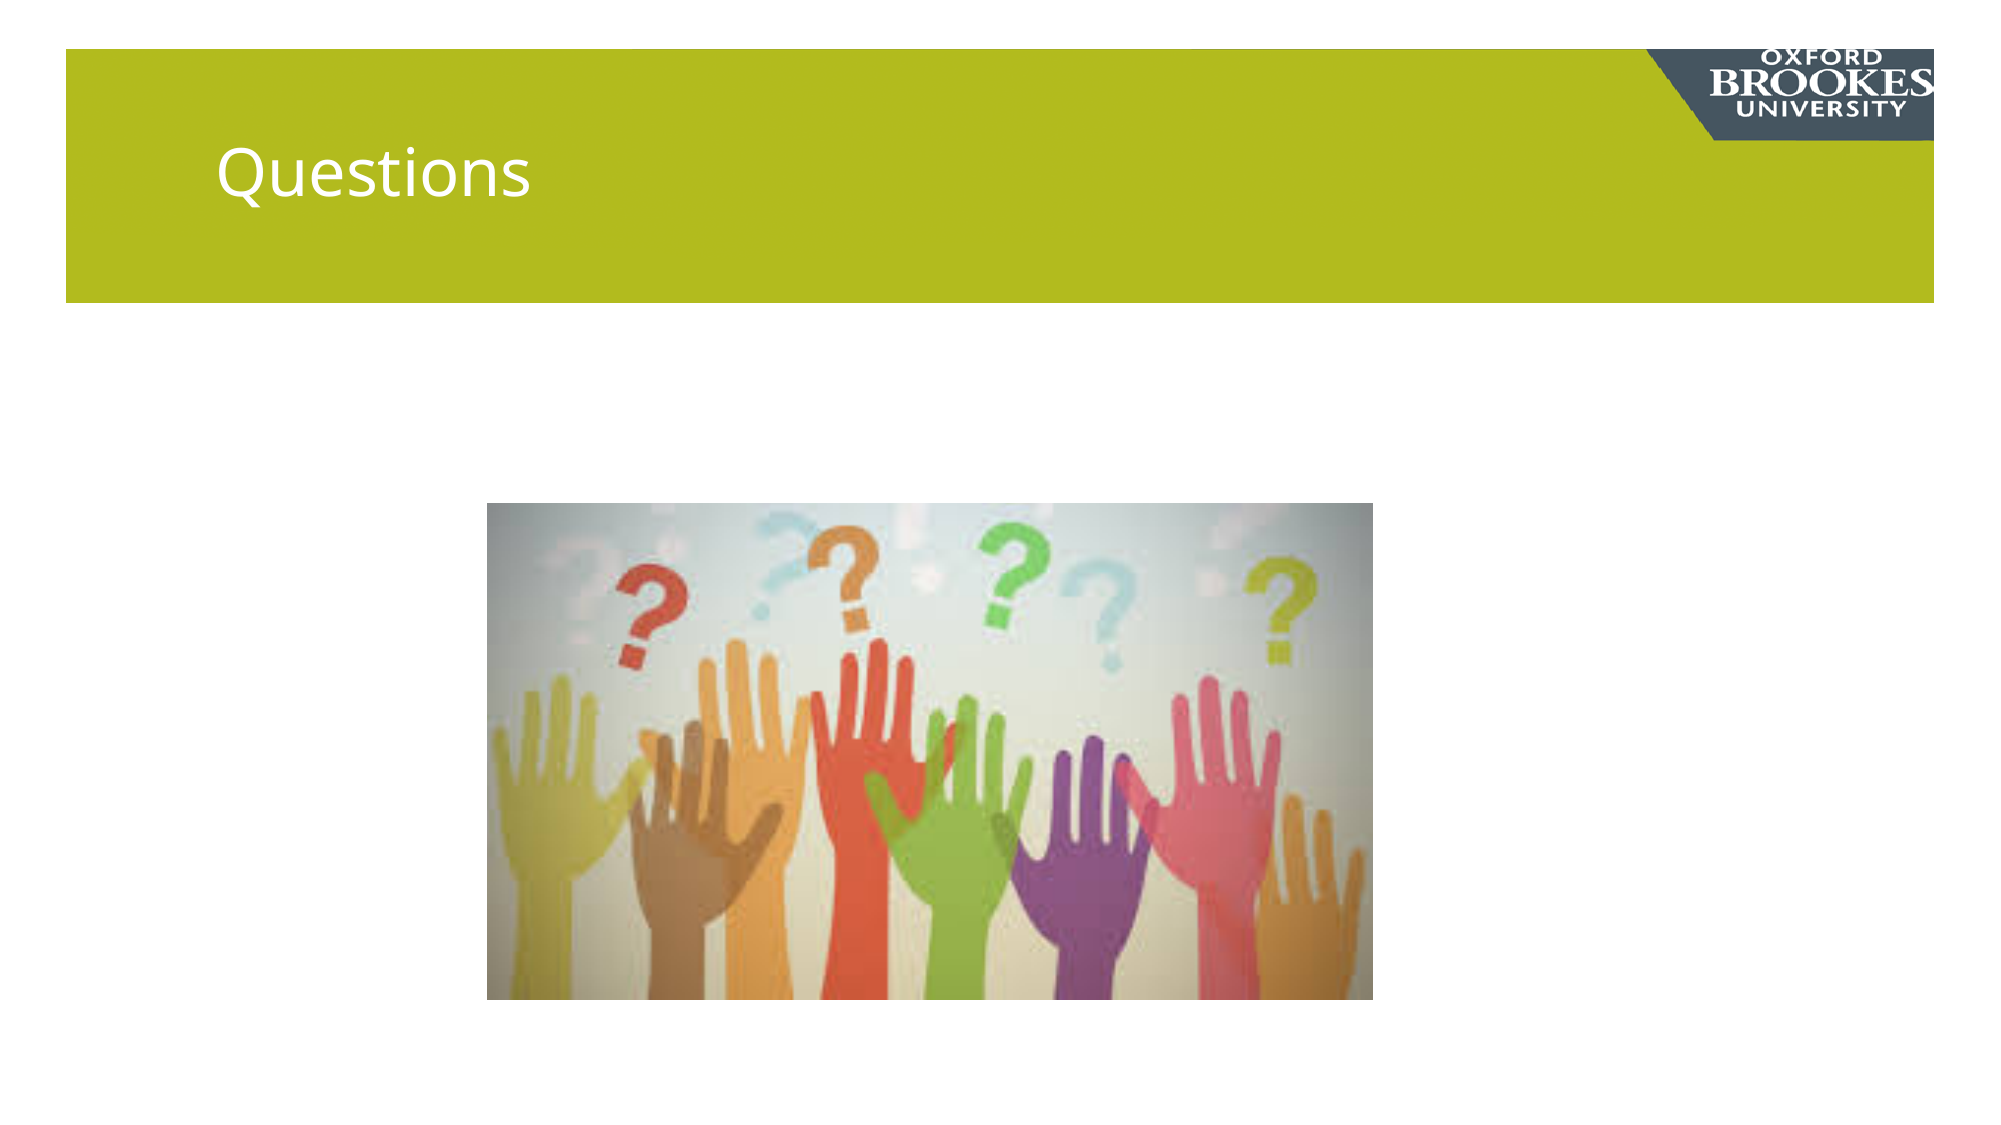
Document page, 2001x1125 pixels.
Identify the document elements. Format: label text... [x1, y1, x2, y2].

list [487, 503, 1374, 1000]
picture [66, 49, 1934, 303]
title Questions [199, 124, 1567, 238]
